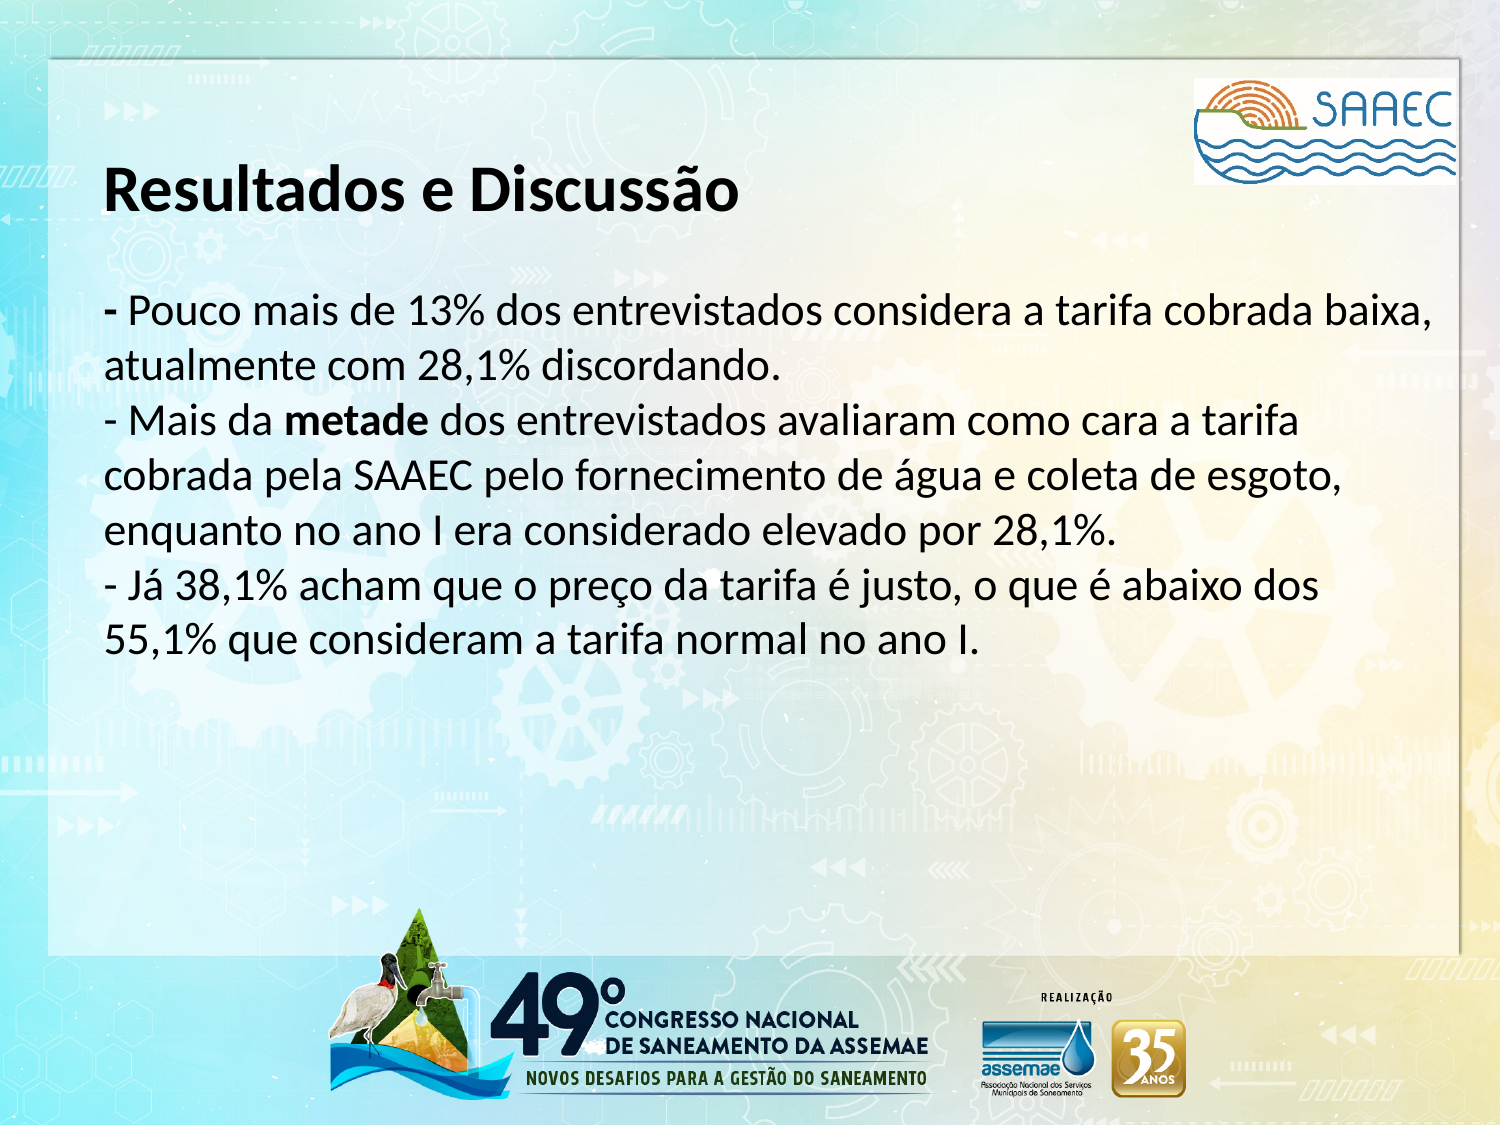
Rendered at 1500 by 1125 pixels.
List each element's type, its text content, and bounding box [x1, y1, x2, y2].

picture [0, 0, 1500, 1125]
title Resultados e Discussão - Pouco mais de 13% dos entrevistados considera a tarifa cobrada baixa, atualmente com 28,1% discordando. - Mais da metade dos entrevistados avaliaram como cara a tarifa cobrada pela SAAEC pelo fornecimento de água e coleta de esgoto, enquanto no ano I era considerado elevado por 28,1%. - Já 38,1% acham que o preço da tarifa é justo, o que é abaixo dos 55,1% que consideram a tarifa normal no ano I. [88, 137, 1456, 953]
